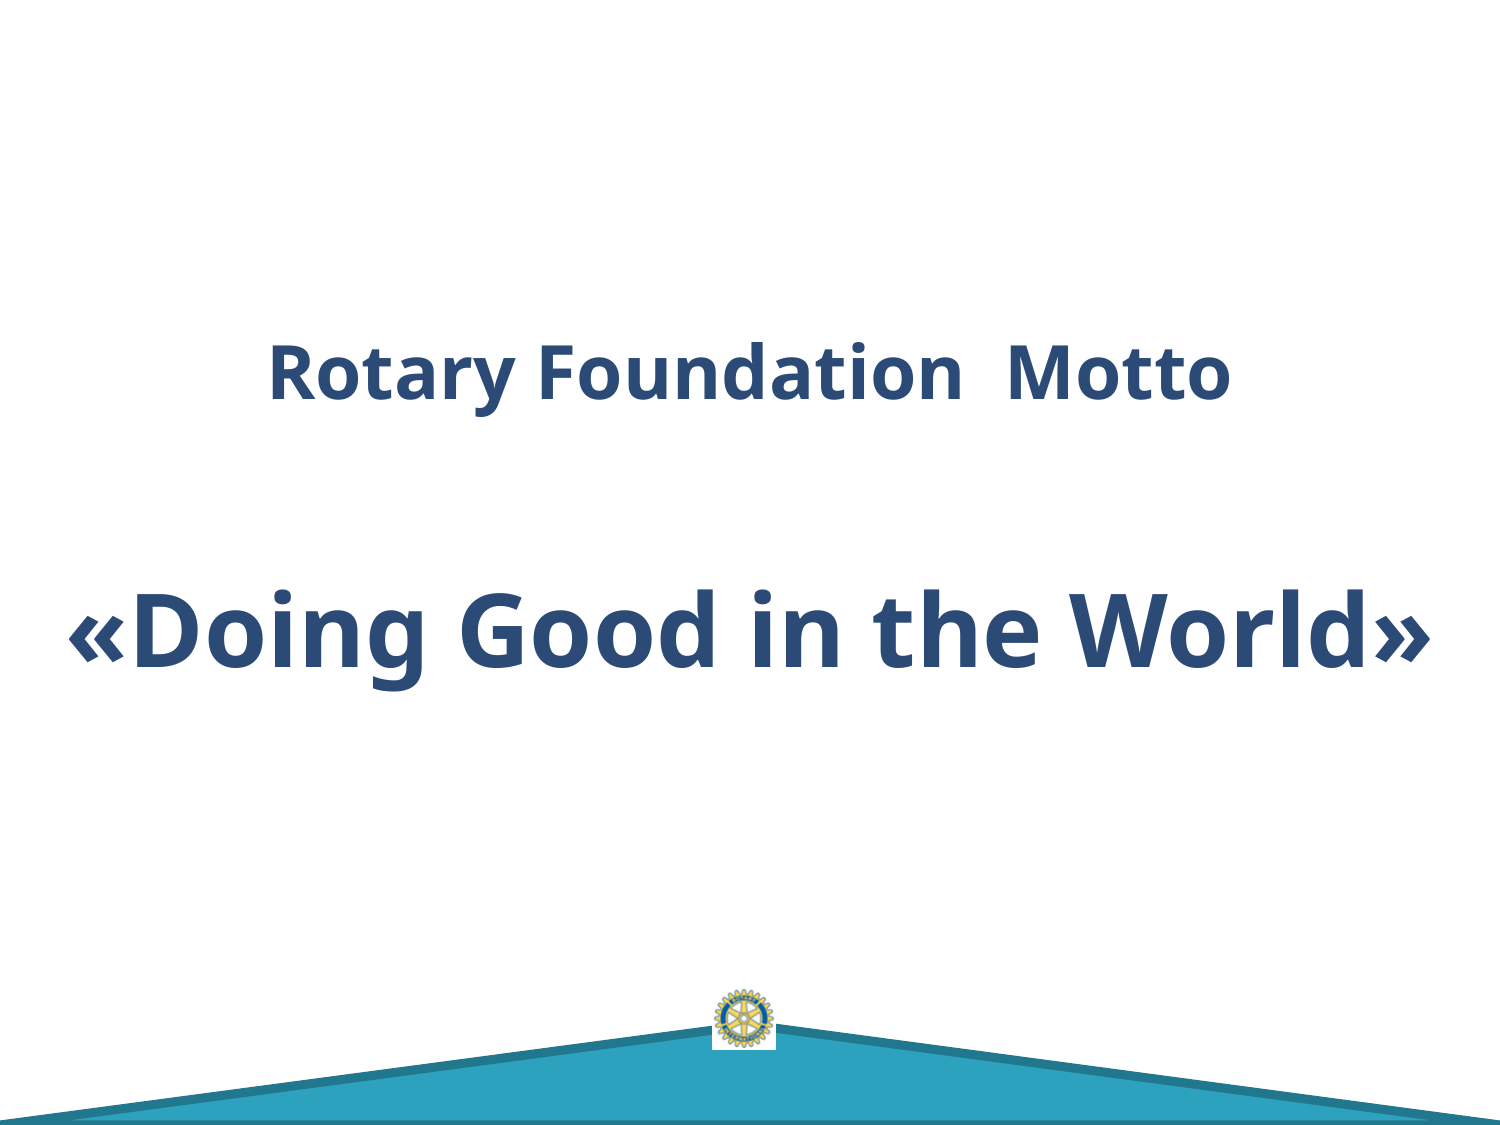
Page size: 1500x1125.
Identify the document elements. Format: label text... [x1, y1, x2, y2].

title Rotary Foundation Motto «Doing Good in the World» [37, 137, 1463, 875]
picture [712, 987, 776, 1050]
